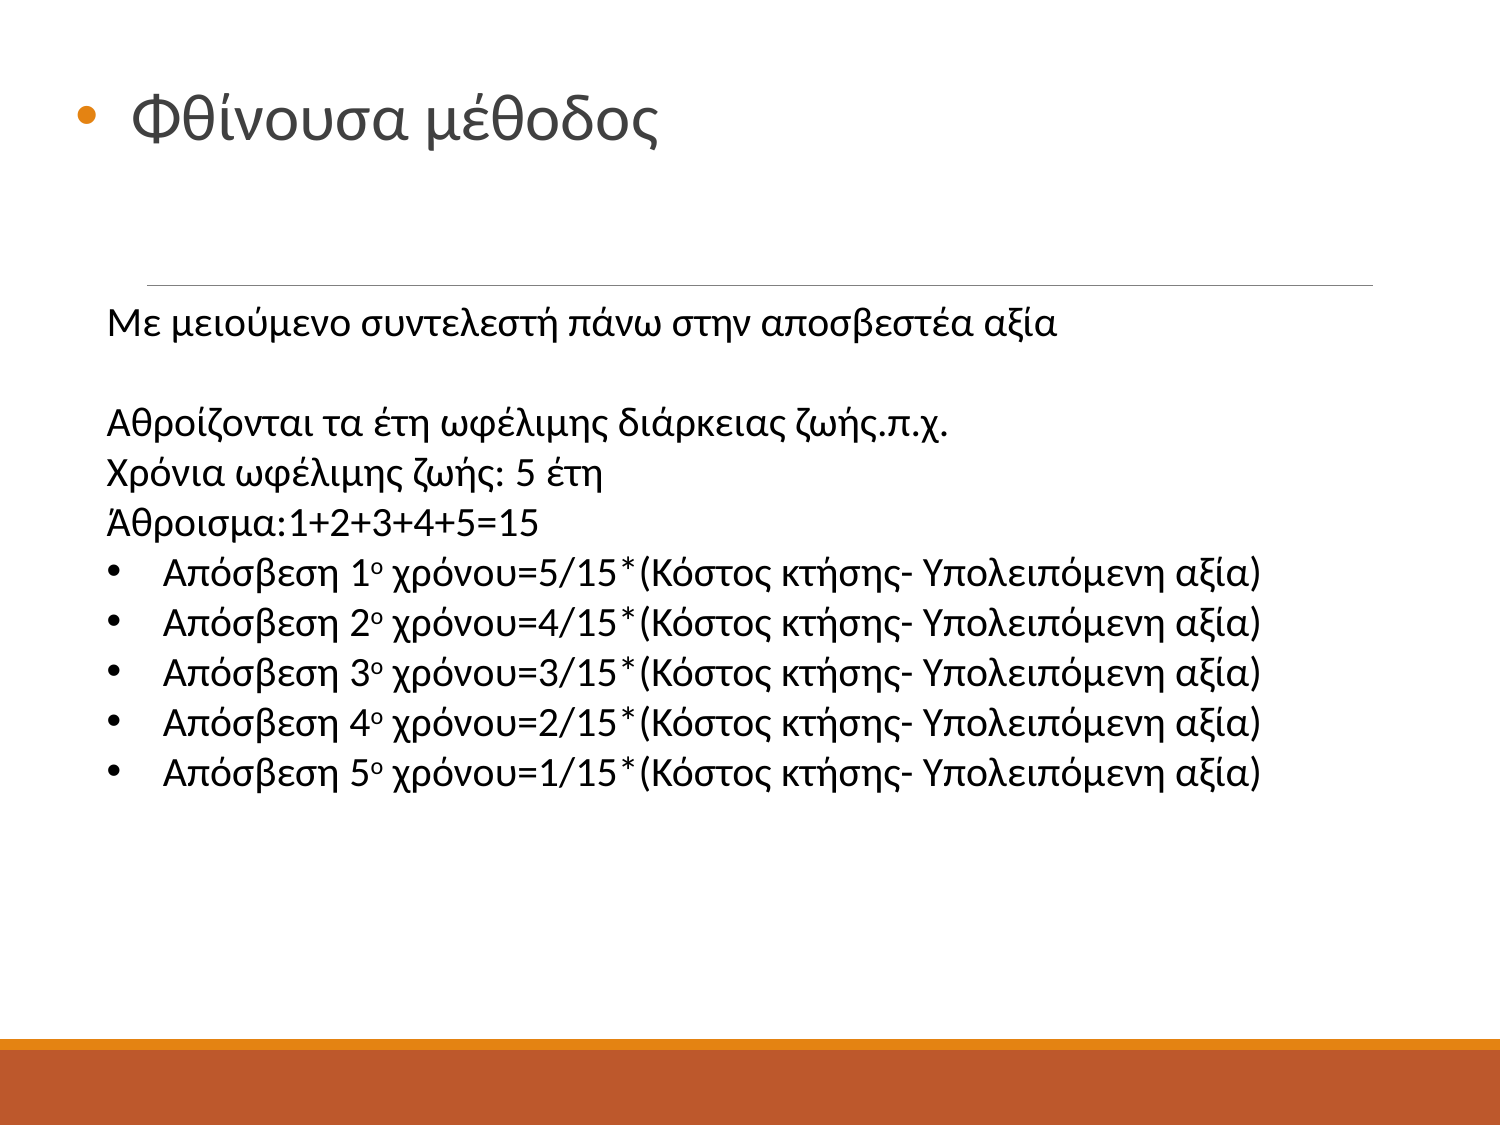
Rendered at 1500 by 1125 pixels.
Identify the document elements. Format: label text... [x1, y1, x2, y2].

text_box Με μειούμενο συντελεστή πάνω στην αποσβεστέα αξία Αθροίζονται τα έτη ωφέλιμης διάρκειας ζωής.π.χ. Χρόνια ωφέλιμης ζωής: 5 έτη Άθροισμα:1+2+3+4+5=15 Απόσβεση 1ο χρόνου=5/15*(Κόστος κτήσης- Υπολειπόμενη αξία) Απόσβεση 2ο χρόνου=4/15*(Κόστος κτήσης- Υπολειπόμενη αξία) Απόσβεση 3ο χρόνου=3/15*(Κόστος κτήσης- Υπολειπόμενη αξία) Απόσβεση 4ο χρόνου=2/15*(Κόστος κτήσης- Υπολειπόμενη αξία) Απόσβεση 5ο χρόνου=1/15*(Κόστος κτήσης- Υπολειπόμενη αξία) [91, 287, 1371, 903]
text_box [116, 249, 1416, 1050]
list Φθίνουσα μέθοδος [75, 75, 1388, 213]
